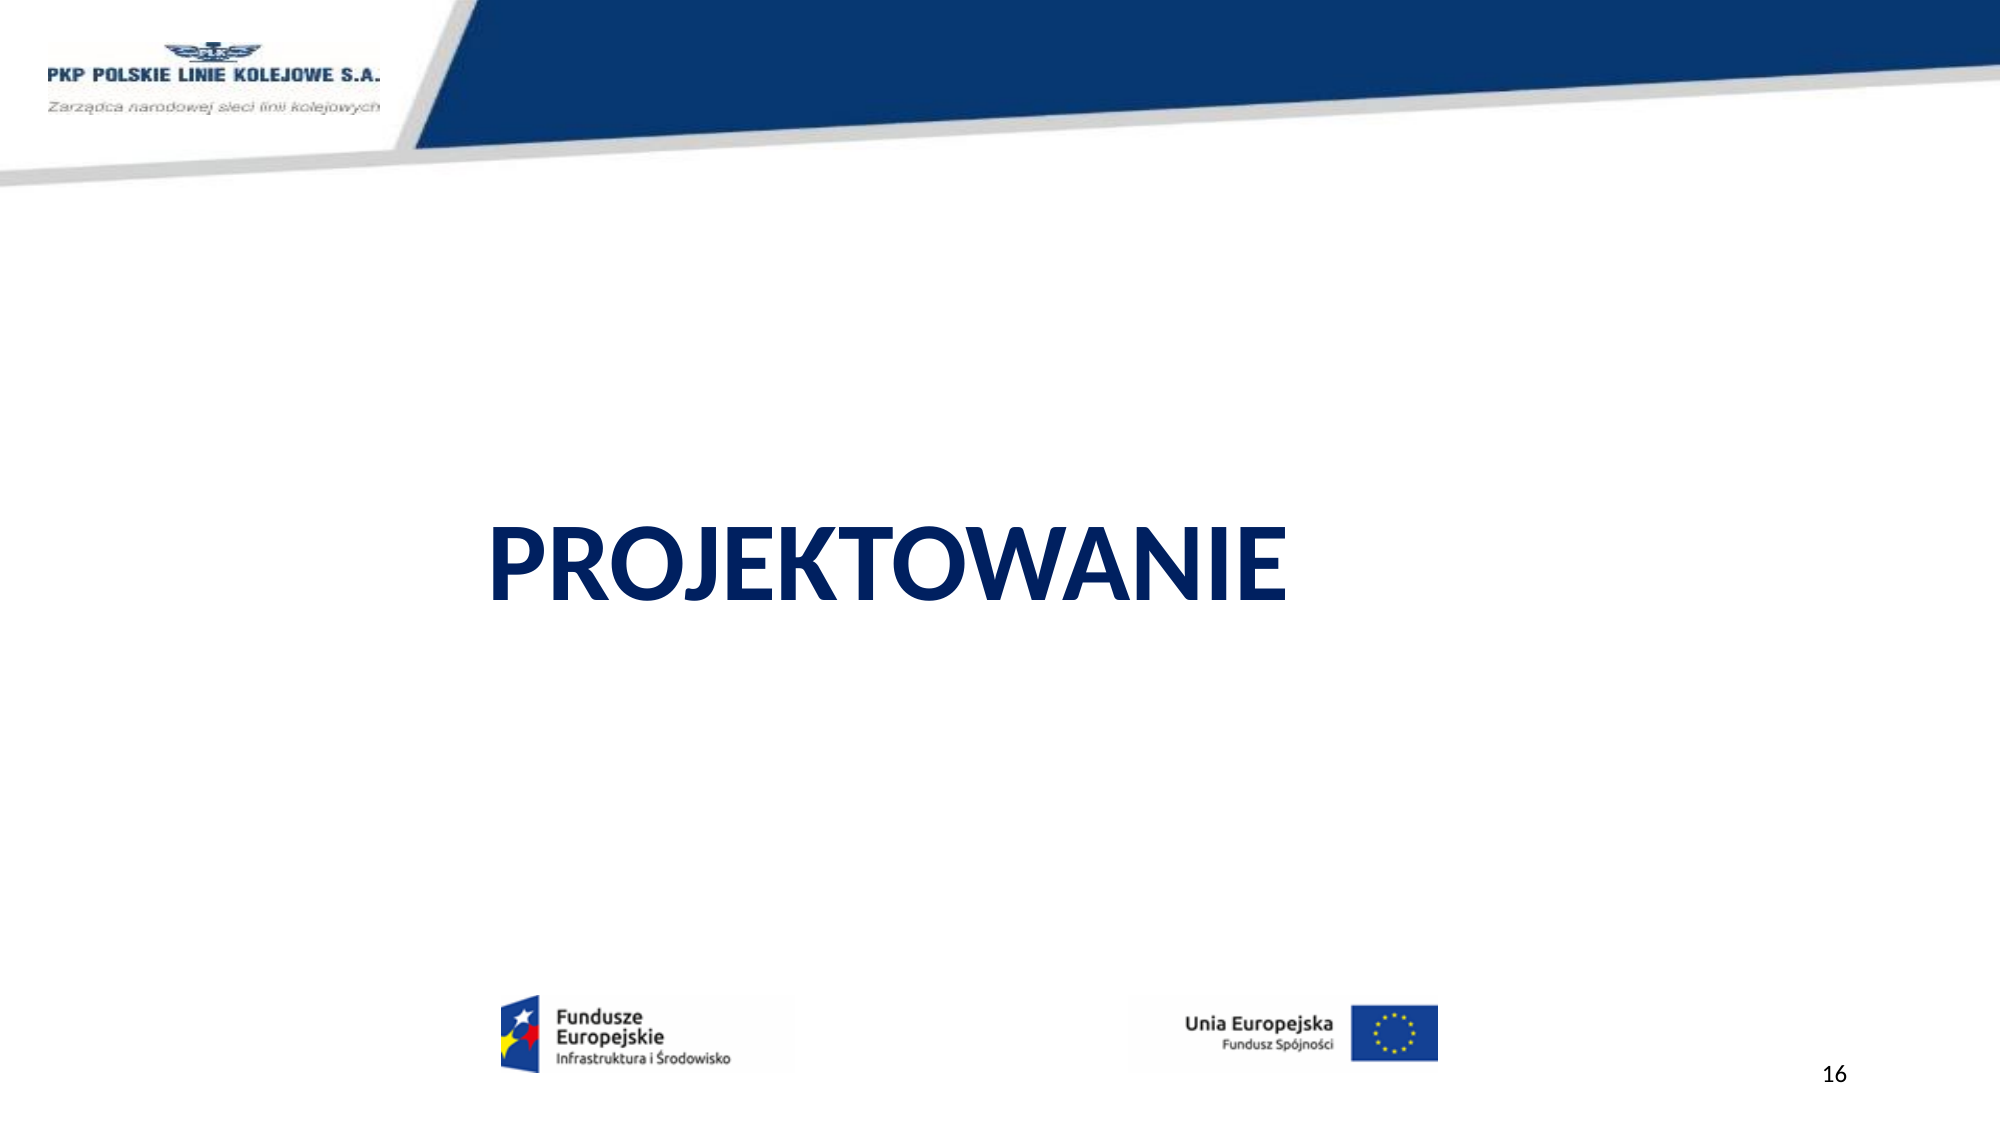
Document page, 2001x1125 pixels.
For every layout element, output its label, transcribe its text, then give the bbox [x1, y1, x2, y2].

text_box PROJEKTOWANIE [472, 480, 1575, 631]
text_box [501, 995, 1438, 1073]
slide_number 16 [1412, 1042, 1863, 1103]
picture [0, 0, 2000, 197]
